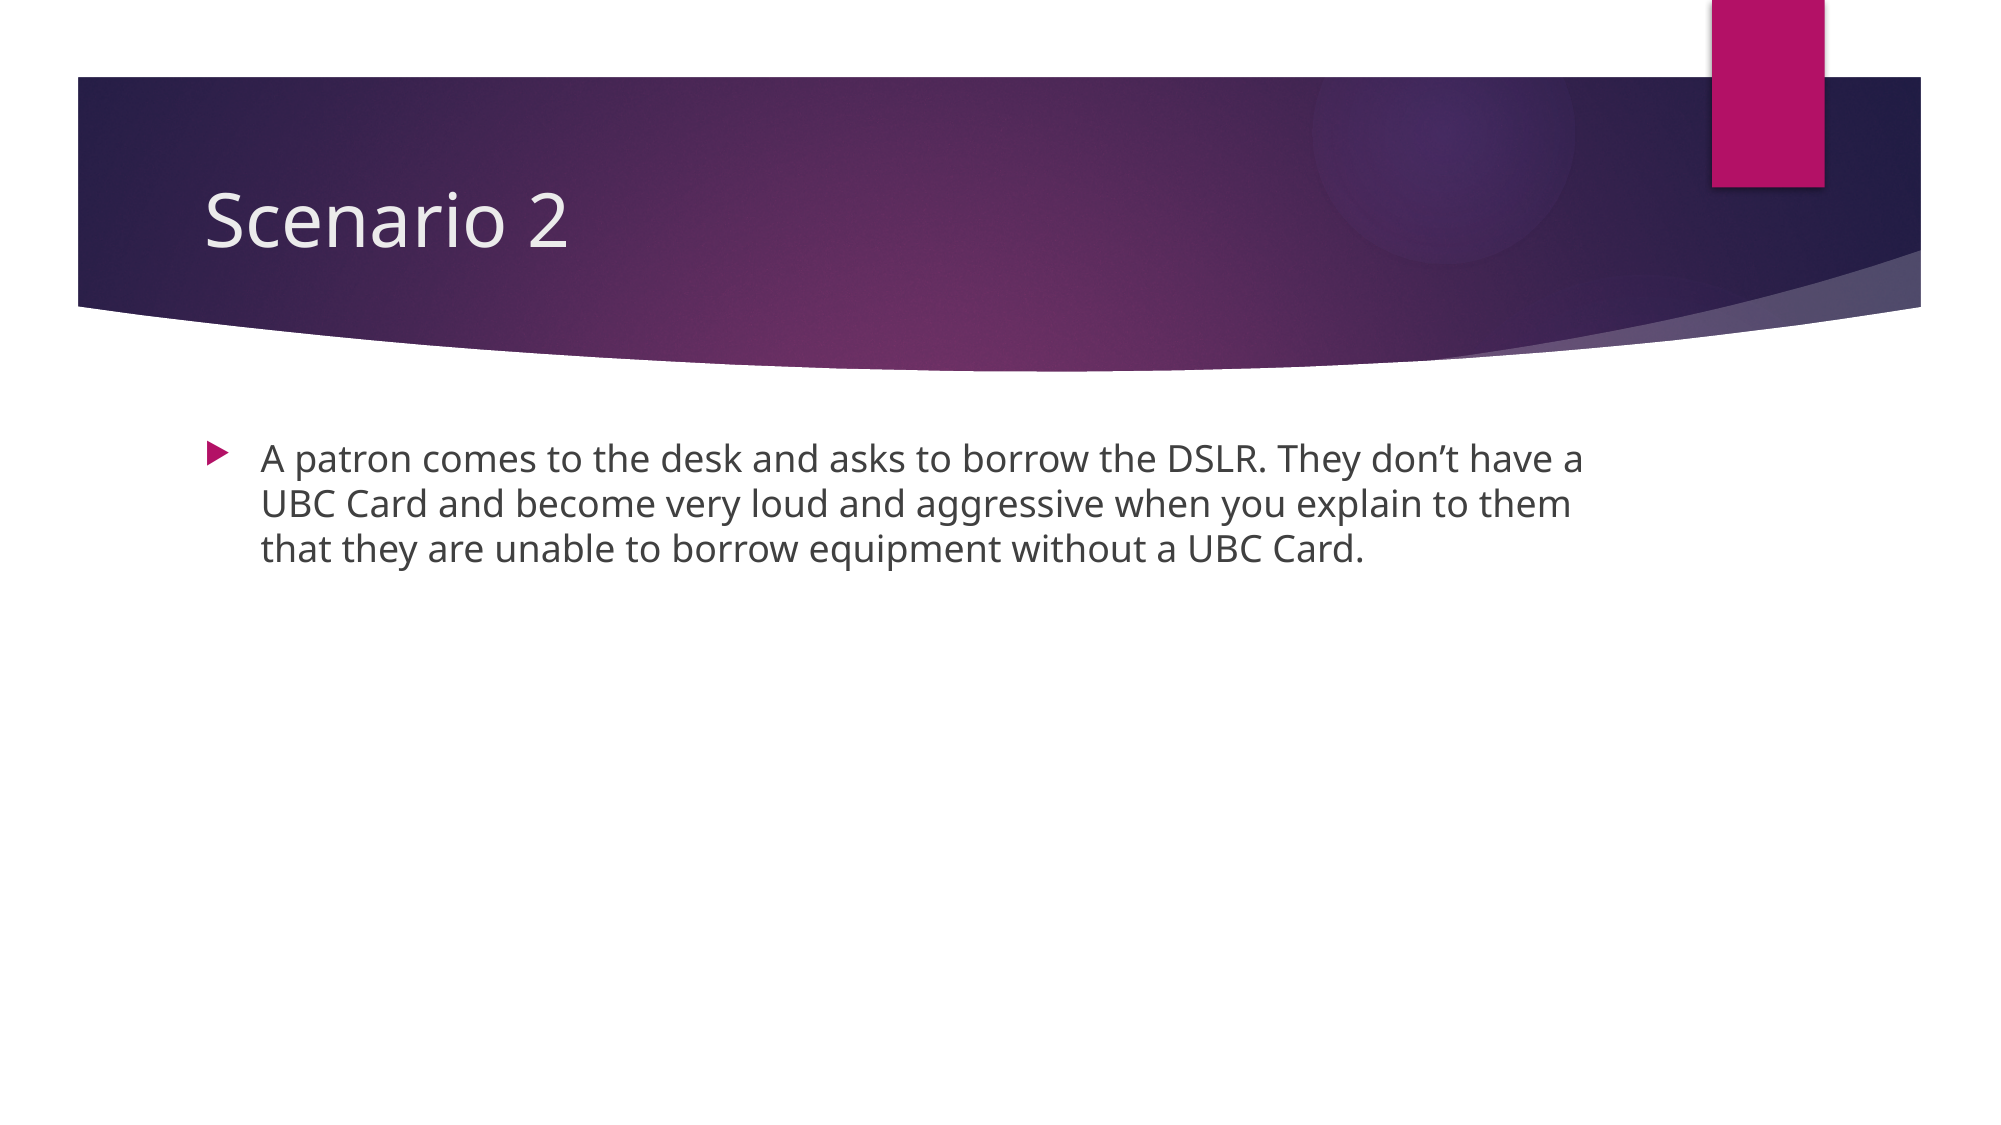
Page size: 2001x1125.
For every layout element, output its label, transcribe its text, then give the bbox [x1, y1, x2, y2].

list A patron comes to the desk and asks to borrow the DSLR. They don’t have a UBC Card and become very loud and aggressive when you explain to them that they are unable to borrow equipment without a UBC Card. [189, 427, 1638, 988]
title Scenario 2 [189, 159, 1627, 276]
